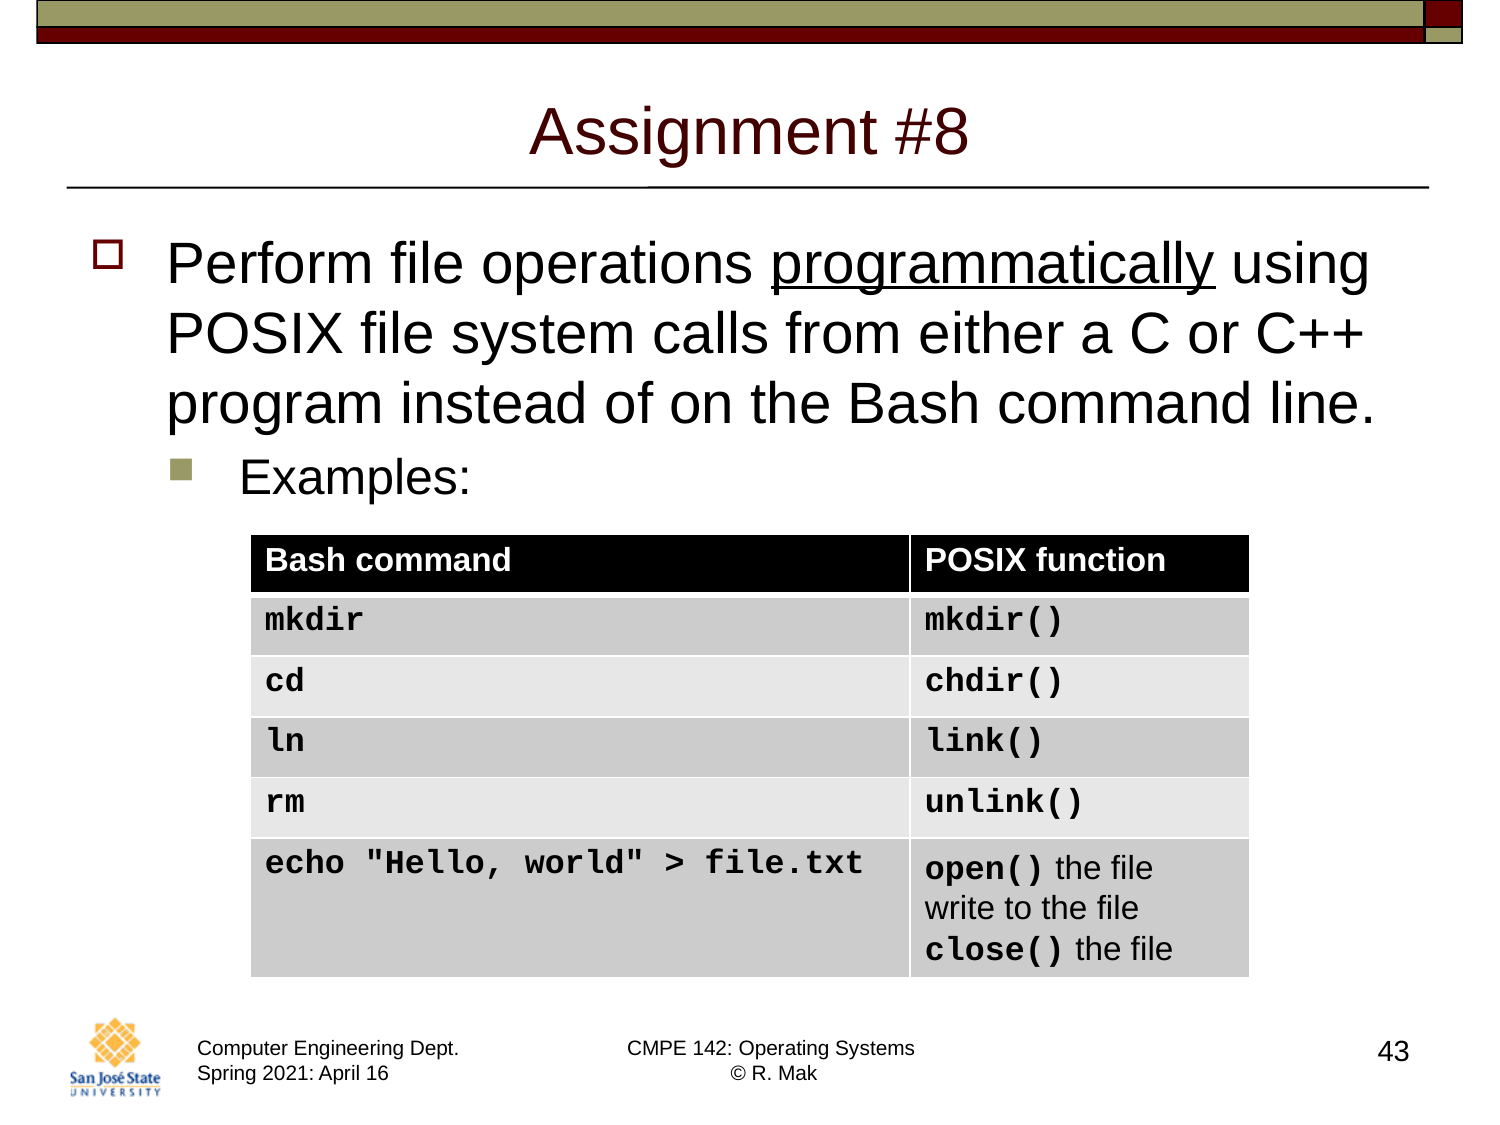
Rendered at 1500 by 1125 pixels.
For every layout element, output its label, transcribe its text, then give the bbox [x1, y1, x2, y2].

list Perform file operations programmatically using POSIX file system calls from either a C or C++ program instead of on the Bash command line. Examples: [75, 217, 1425, 518]
table_cell rm [251, 778, 909, 837]
table_cell mkdir [251, 598, 909, 655]
table_cell ln [251, 718, 909, 777]
title Assignment #8 [75, 67, 1425, 175]
table_cell chdir() [911, 657, 1249, 716]
table_cell echo "Hello, world" > file.txt [251, 839, 909, 977]
table_cell cd [251, 657, 909, 716]
table_cell link() [911, 718, 1249, 777]
table_cell open() the file write to the file close() the file [911, 839, 1249, 977]
table_header Bash command [251, 535, 909, 592]
table_header POSIX function [911, 535, 1249, 592]
picture [60, 1012, 166, 1112]
table_cell unlink() [911, 778, 1249, 837]
table_cell mkdir() [911, 598, 1249, 655]
slide_number 43 [1305, 1025, 1425, 1100]
